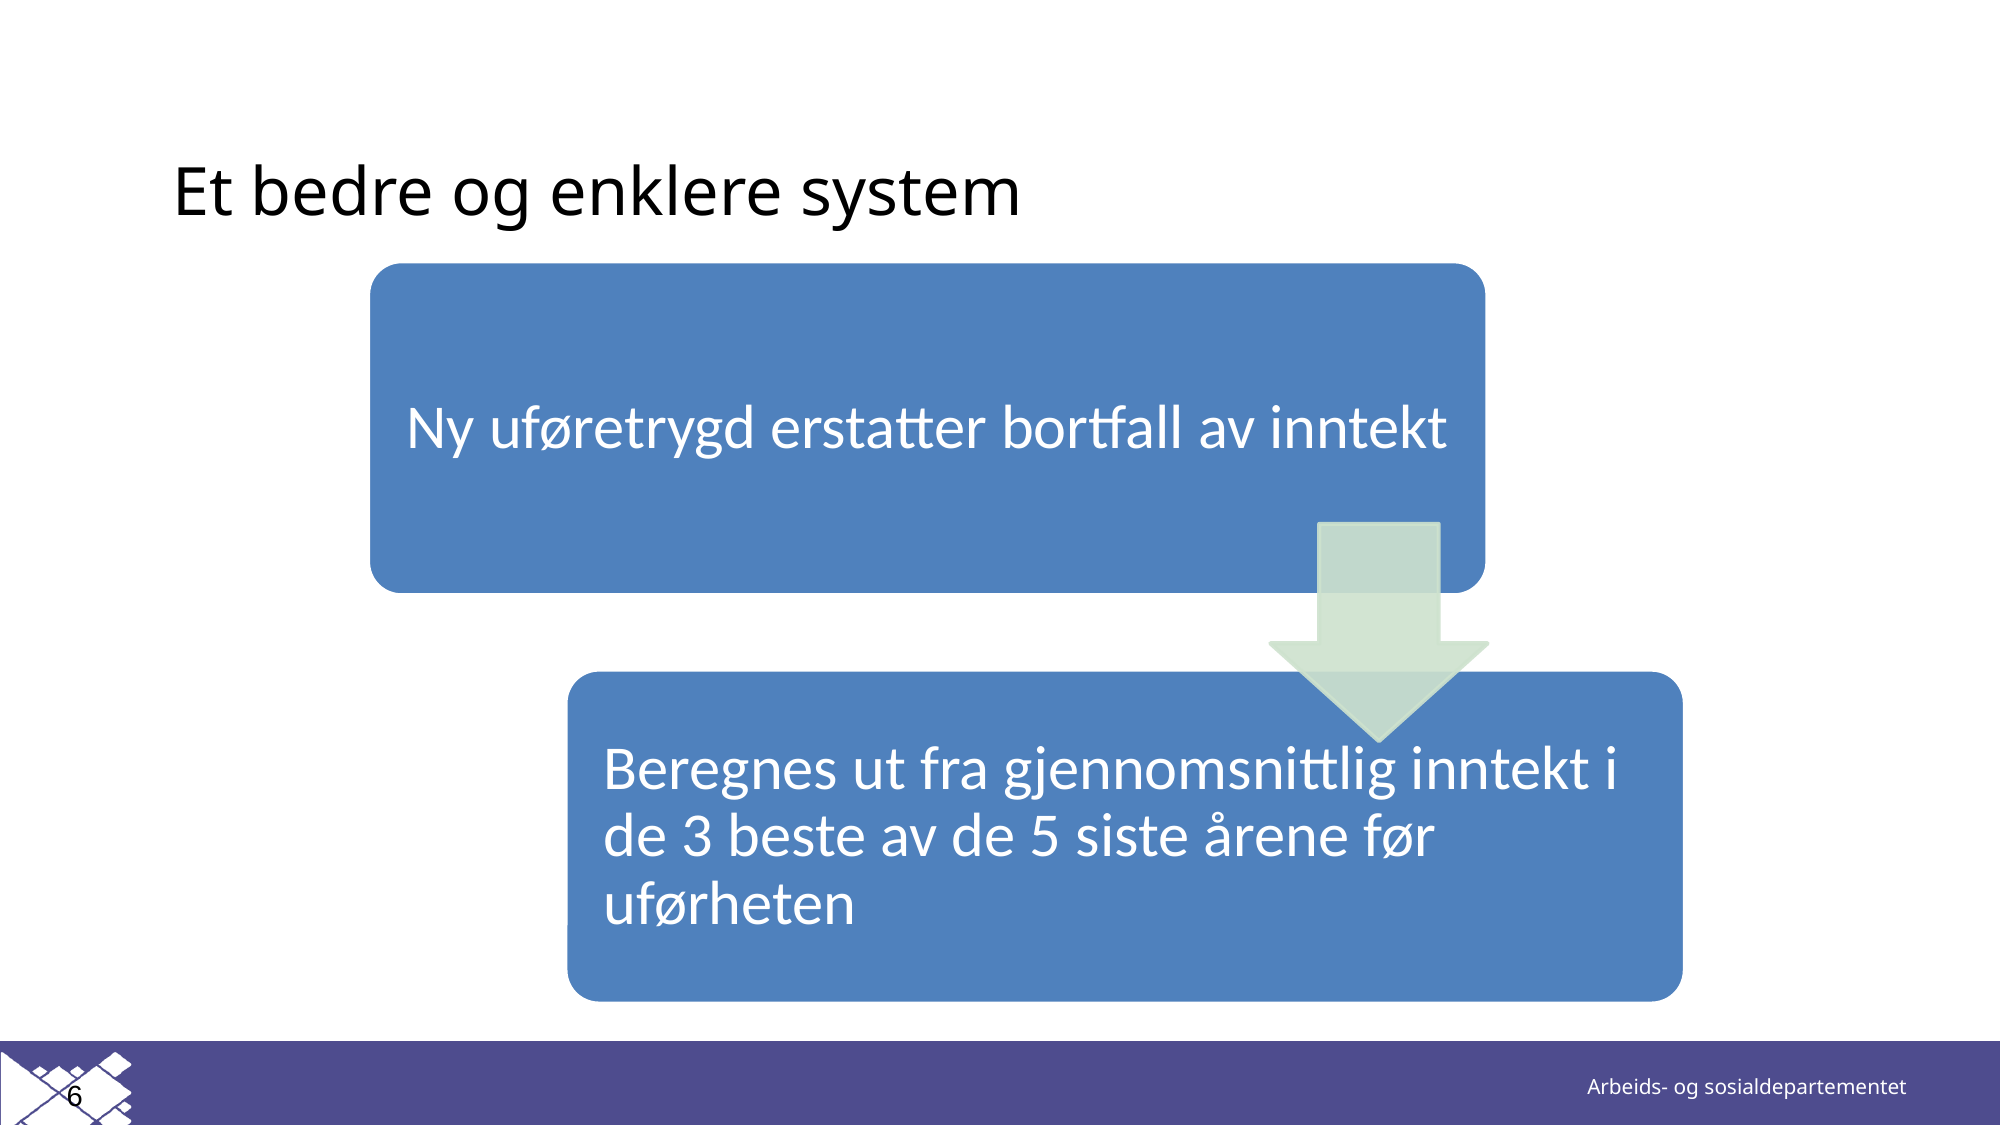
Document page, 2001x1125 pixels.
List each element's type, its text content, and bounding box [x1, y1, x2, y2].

title Et bedre og enklere system [156, 48, 1698, 237]
picture [0, 1039, 132, 1125]
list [367, 260, 1686, 1004]
